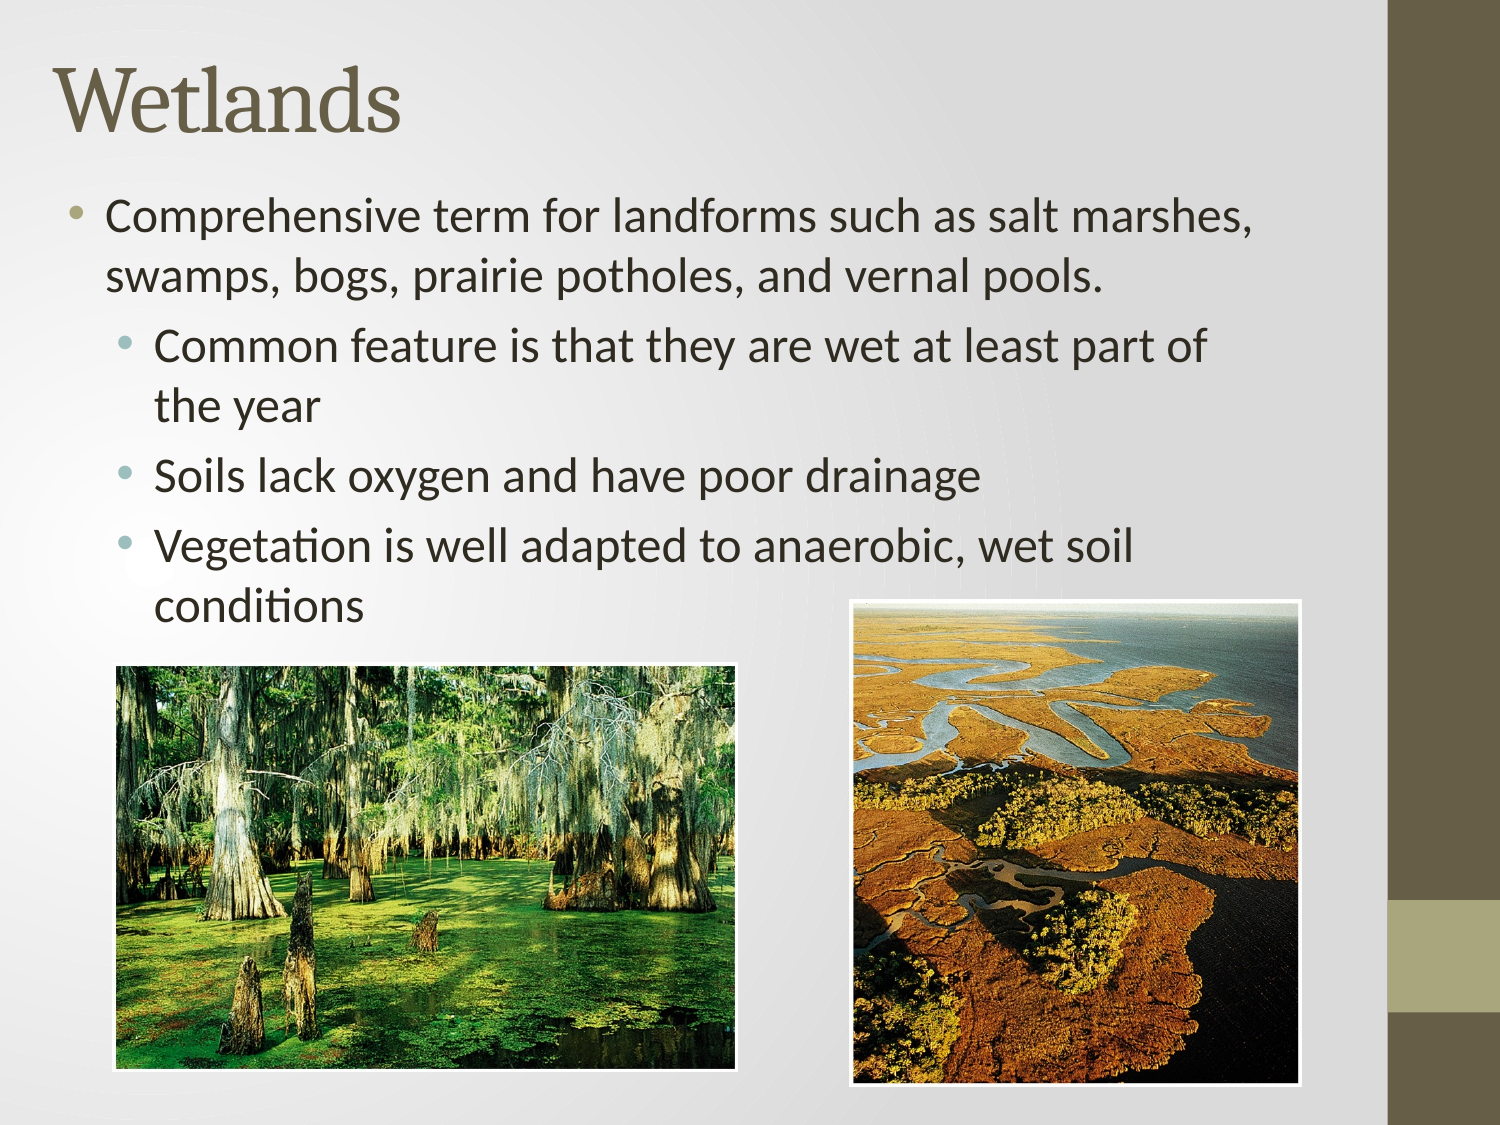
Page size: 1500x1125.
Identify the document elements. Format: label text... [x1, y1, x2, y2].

title Wetlands [37, 0, 1288, 188]
picture [111, 661, 739, 1073]
picture [849, 599, 1303, 1088]
list Comprehensive term for landforms such as salt marshes, swamps, bogs, prairie potholes, and vernal pools. Common feature is that they are wet at least part of the year Soils lack oxygen and have poor drainage Vegetation is well adapted to anaerobic, wet soil conditions [33, 174, 1284, 963]
